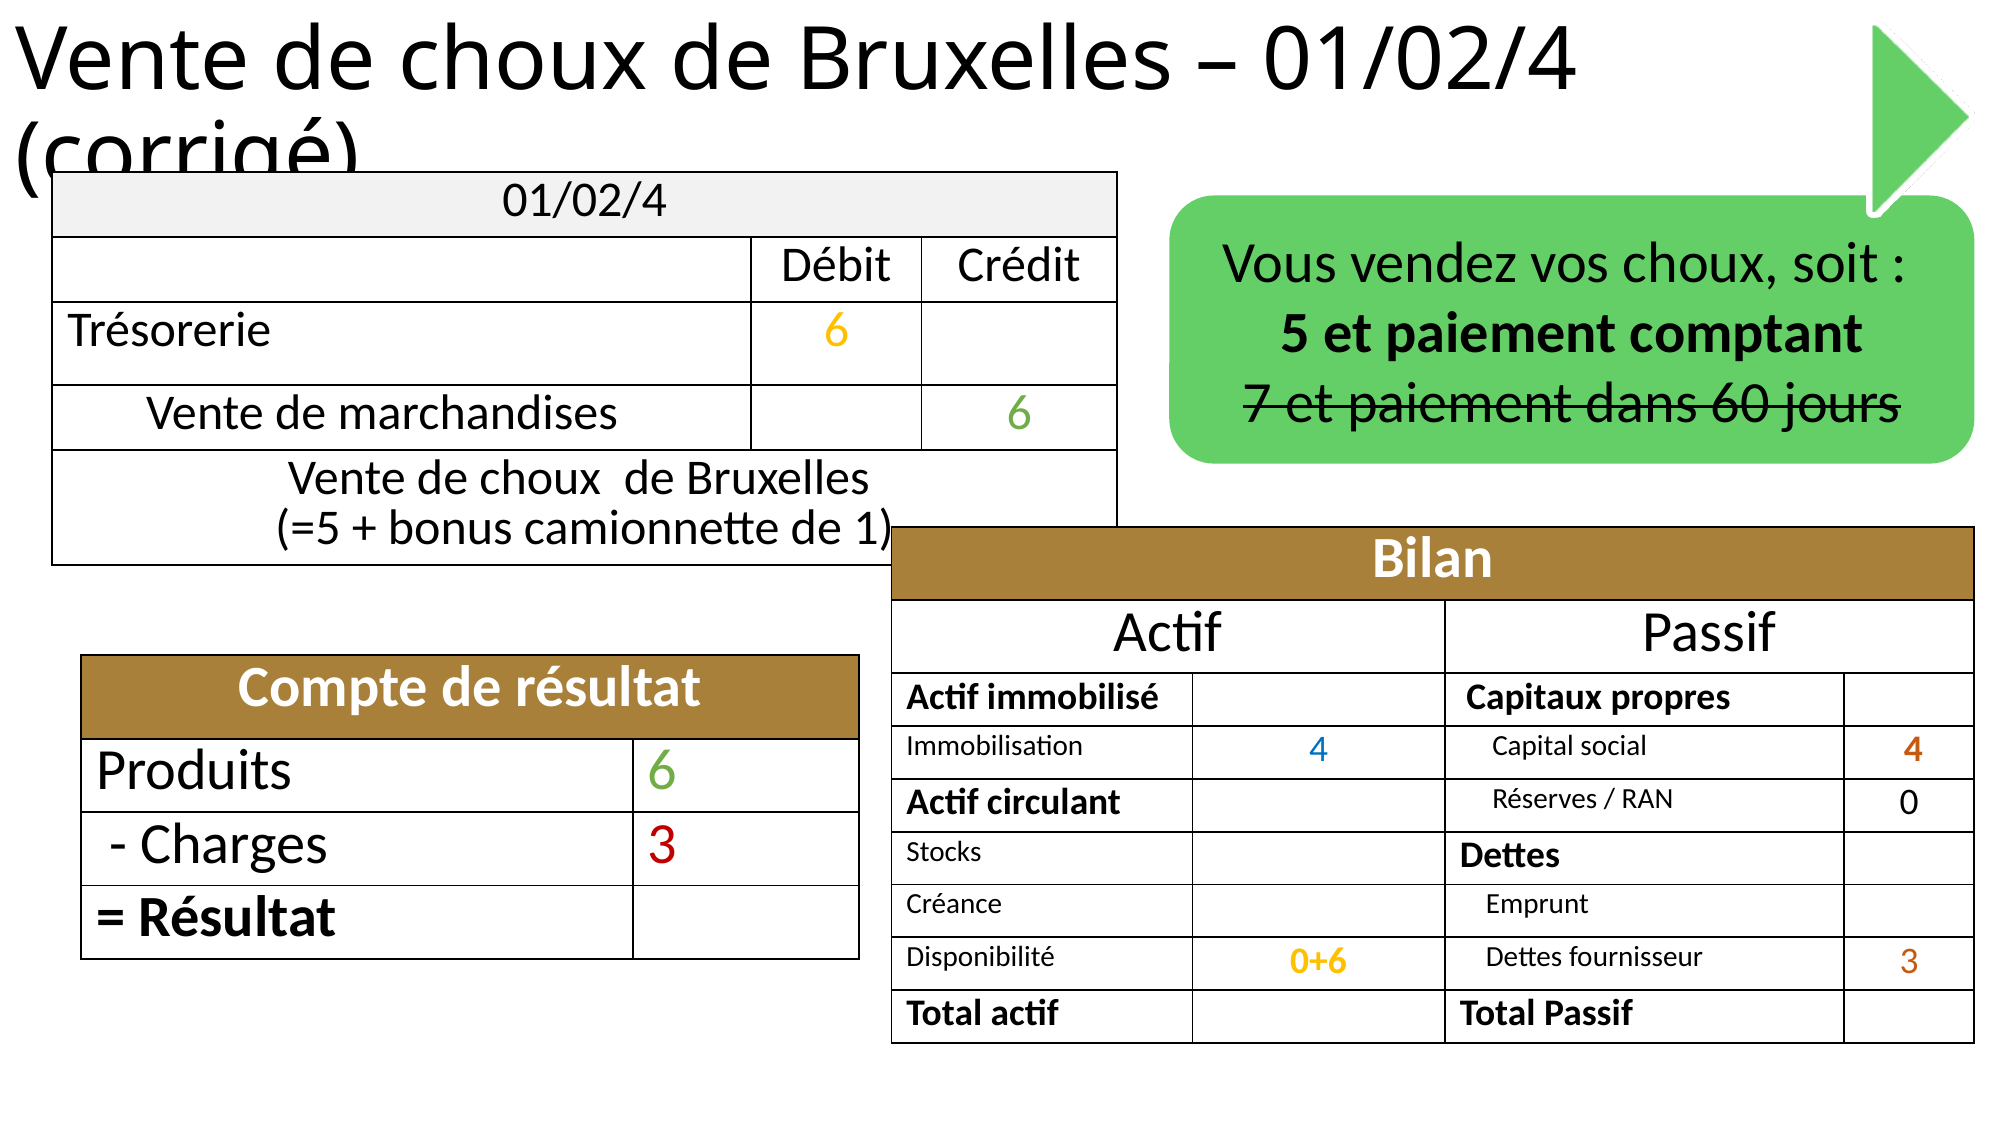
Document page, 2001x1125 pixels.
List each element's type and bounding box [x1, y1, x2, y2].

table_cell [634, 740, 858, 811]
table_cell [922, 386, 1116, 449]
table_cell [1845, 885, 1973, 936]
table_cell [1446, 991, 1843, 1042]
table_cell [1446, 674, 1843, 725]
table_cell [1845, 674, 1973, 725]
table_header [892, 528, 1973, 599]
table_cell [892, 674, 1192, 725]
table_cell [53, 238, 750, 301]
table_cell [1193, 885, 1444, 936]
table_cell [892, 885, 1192, 936]
table_cell [1193, 833, 1444, 884]
table_cell [82, 886, 632, 958]
table_cell [892, 727, 1192, 778]
table_cell [1446, 938, 1843, 989]
table_cell [892, 601, 1444, 672]
table_cell [752, 238, 921, 301]
title [0, 0, 1725, 218]
table_cell [1193, 938, 1444, 989]
table_cell [1446, 601, 1973, 672]
table_cell [752, 386, 921, 449]
table_cell [752, 303, 921, 384]
table_cell [634, 813, 858, 885]
table_cell [1845, 833, 1973, 884]
table_cell [1845, 938, 1973, 989]
table_cell [1193, 674, 1444, 725]
table_cell [892, 780, 1192, 831]
table_header [53, 173, 1116, 236]
table_cell [1446, 885, 1843, 936]
table_cell [1193, 991, 1444, 1042]
table_cell [82, 813, 632, 885]
table_cell [82, 740, 632, 811]
table_cell [53, 386, 750, 449]
table_header [82, 656, 858, 738]
text_box [1168, 194, 1976, 465]
picture [1866, 19, 1975, 218]
table_cell [1446, 780, 1843, 831]
table_cell [1193, 780, 1444, 831]
table_cell [922, 238, 1116, 301]
table_cell [892, 991, 1192, 1042]
table_cell [892, 938, 1192, 989]
table_cell [922, 303, 1116, 384]
table_cell [1845, 991, 1973, 1042]
table_cell [1193, 727, 1444, 778]
table_cell [1446, 727, 1843, 778]
table_cell [53, 303, 750, 384]
table_cell [634, 886, 858, 958]
table_cell [892, 833, 1192, 884]
table_cell [1845, 727, 1973, 778]
table_cell [1845, 780, 1973, 831]
table_cell [53, 451, 1116, 564]
table_cell [1446, 833, 1843, 884]
